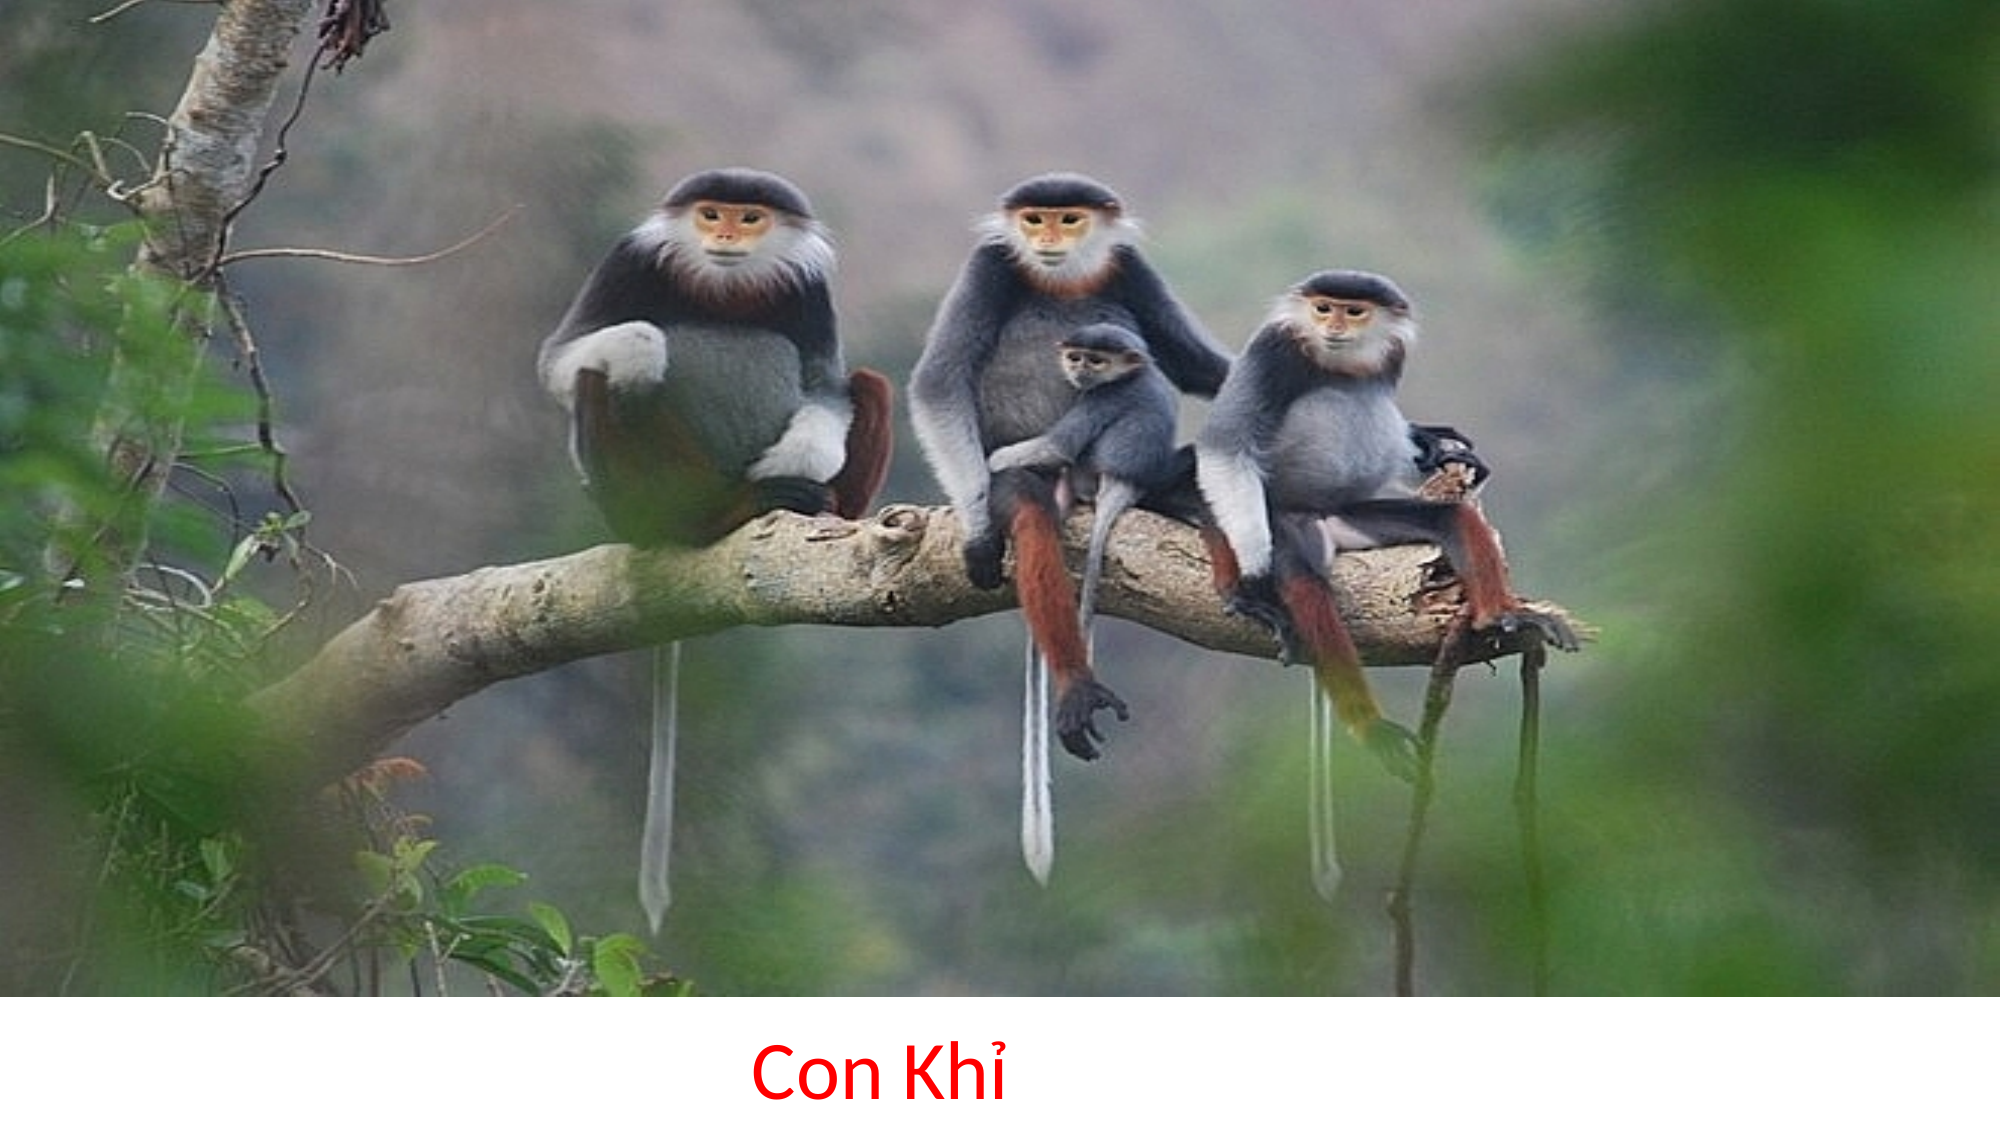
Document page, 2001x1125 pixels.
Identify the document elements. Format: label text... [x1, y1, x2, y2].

text_box Con Khỉ [737, 1008, 1120, 1124]
picture [0, 0, 2000, 997]
